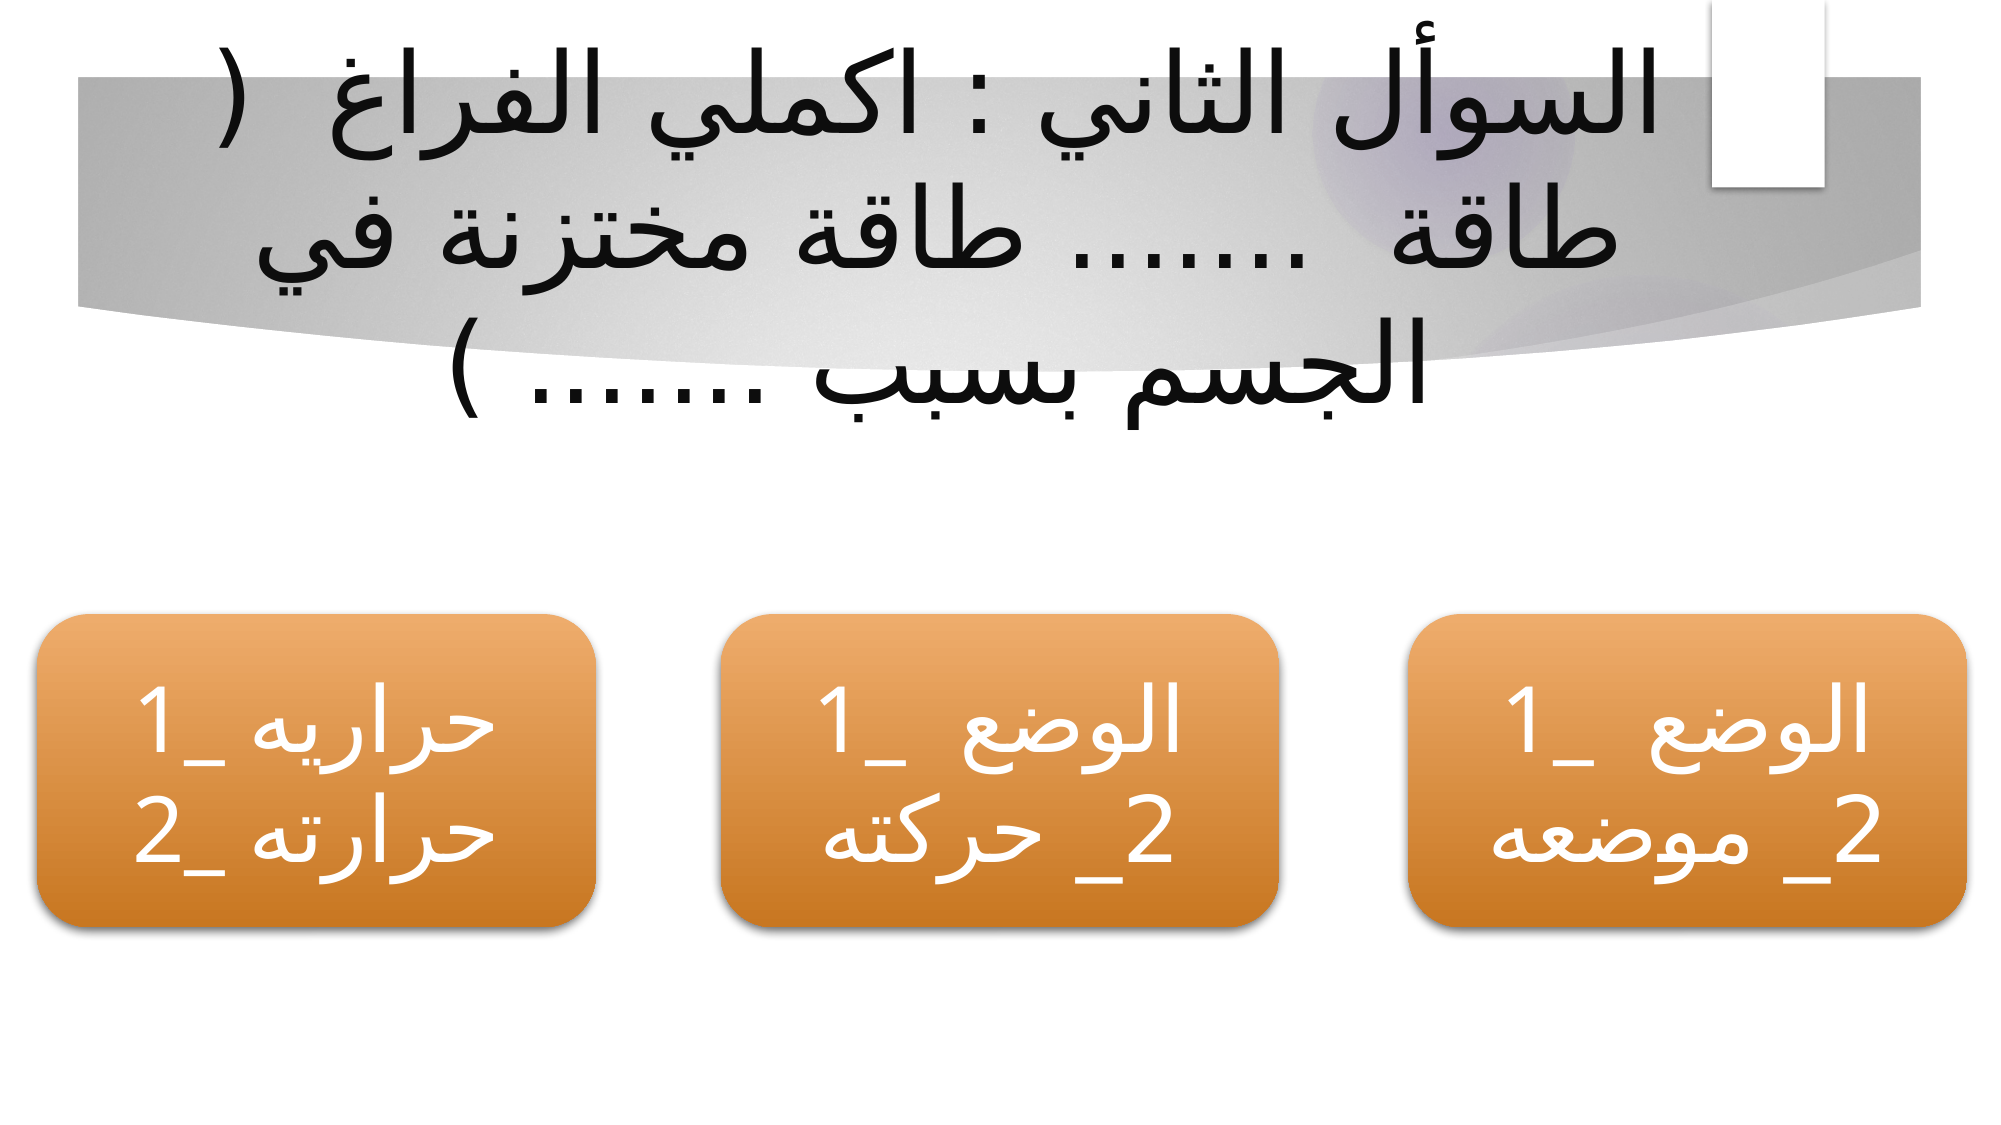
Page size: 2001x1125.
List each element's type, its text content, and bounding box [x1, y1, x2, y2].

text_box 1_ حراريه 2_ حرارته [37, 614, 596, 928]
title السوأل الثاني : اكملي الفراغ ( طاقة ....... طاقة مختزنة في الجسم بسبب ....... ) [189, 93, 1688, 355]
text_box 1_ الوضع 2_ حركته [720, 614, 1280, 928]
text_box 1_ الوضع 2_ موضعه [1408, 614, 1968, 928]
